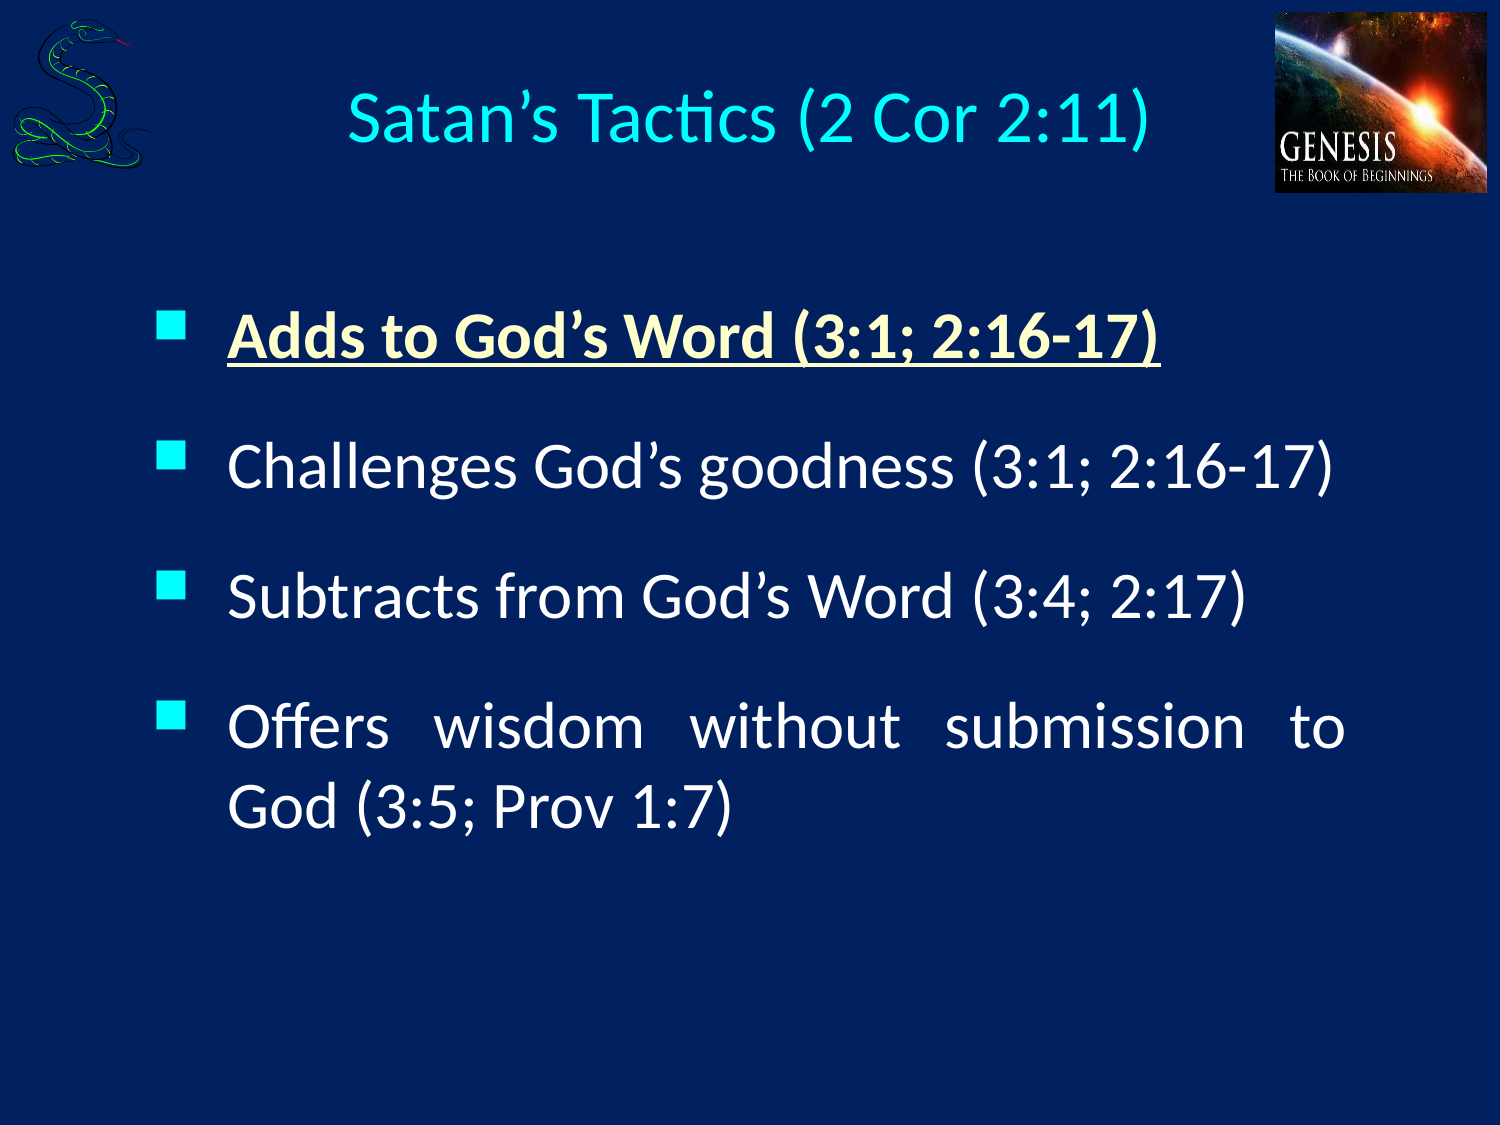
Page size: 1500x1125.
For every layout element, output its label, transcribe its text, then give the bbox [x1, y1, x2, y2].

title Satan’s Tactics (2 Cor 2:11) [112, 37, 1269, 188]
list Adds to God’s Word (3:1; 2:16-17) Challenges God’s goodness (3:1; 2:16-17) Subtracts from God’s Word (3:4; 2:17) Offers wisdom without submission to God (3:5; Prov 1:7) [137, 284, 1363, 841]
picture [1274, 12, 1487, 193]
picture [12, 18, 157, 169]
